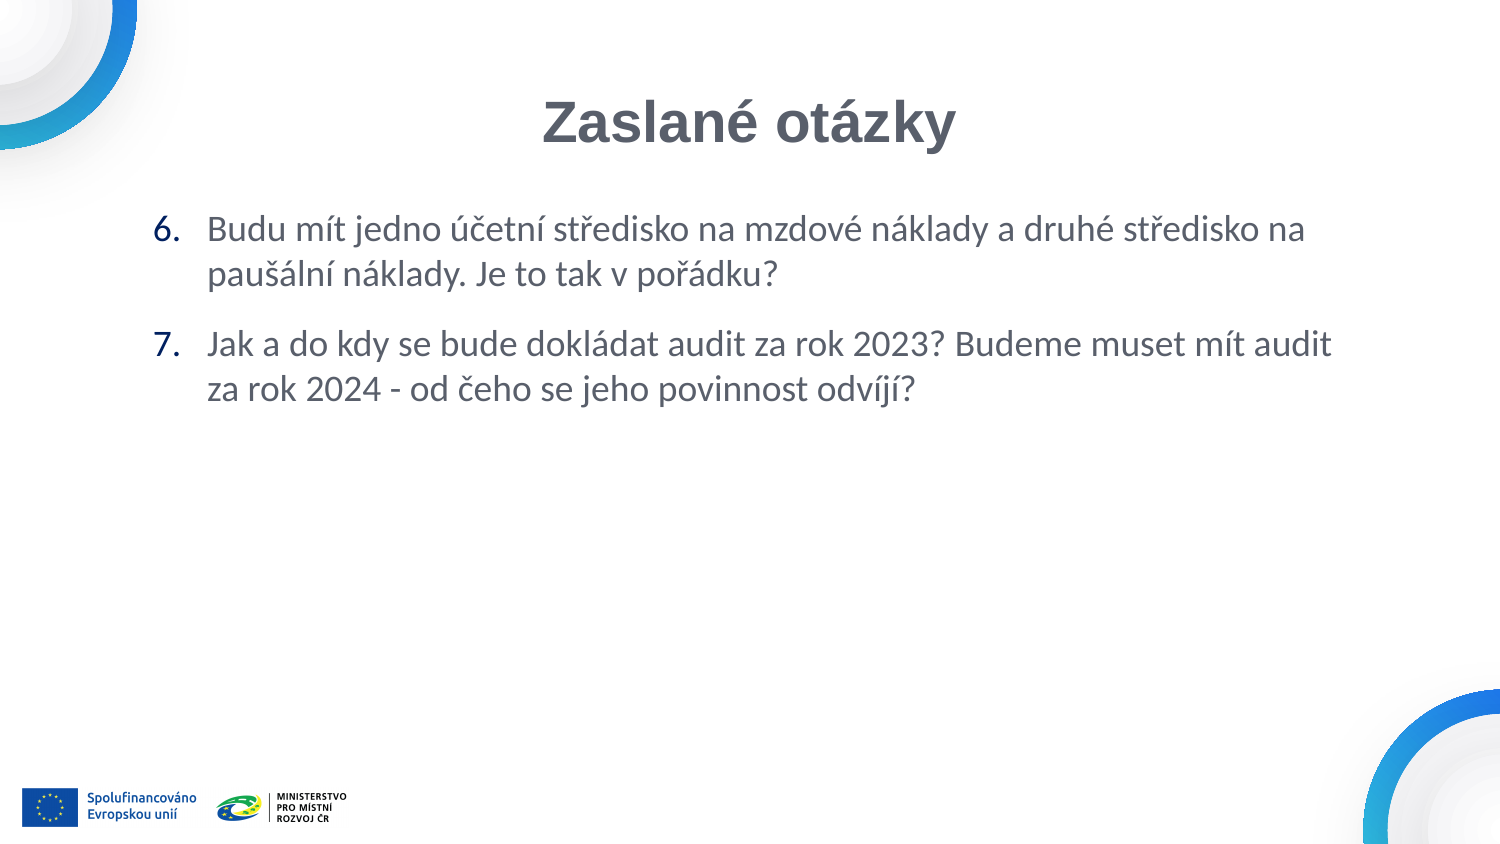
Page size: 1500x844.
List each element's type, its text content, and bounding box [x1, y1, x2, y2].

picture [21, 787, 349, 828]
subtitle Budu mít jedno účetní středisko na mzdové náklady a druhé středisko na paušální náklady. Je to tak v pořádku? Jak a do kdy se bude dokládat audit za rok 2023? Budeme muset mít audit za rok 2024 - od čeho se jeho povinnost odvíjí? [116, 189, 1383, 751]
title Zaslané otázky [116, 88, 1383, 150]
